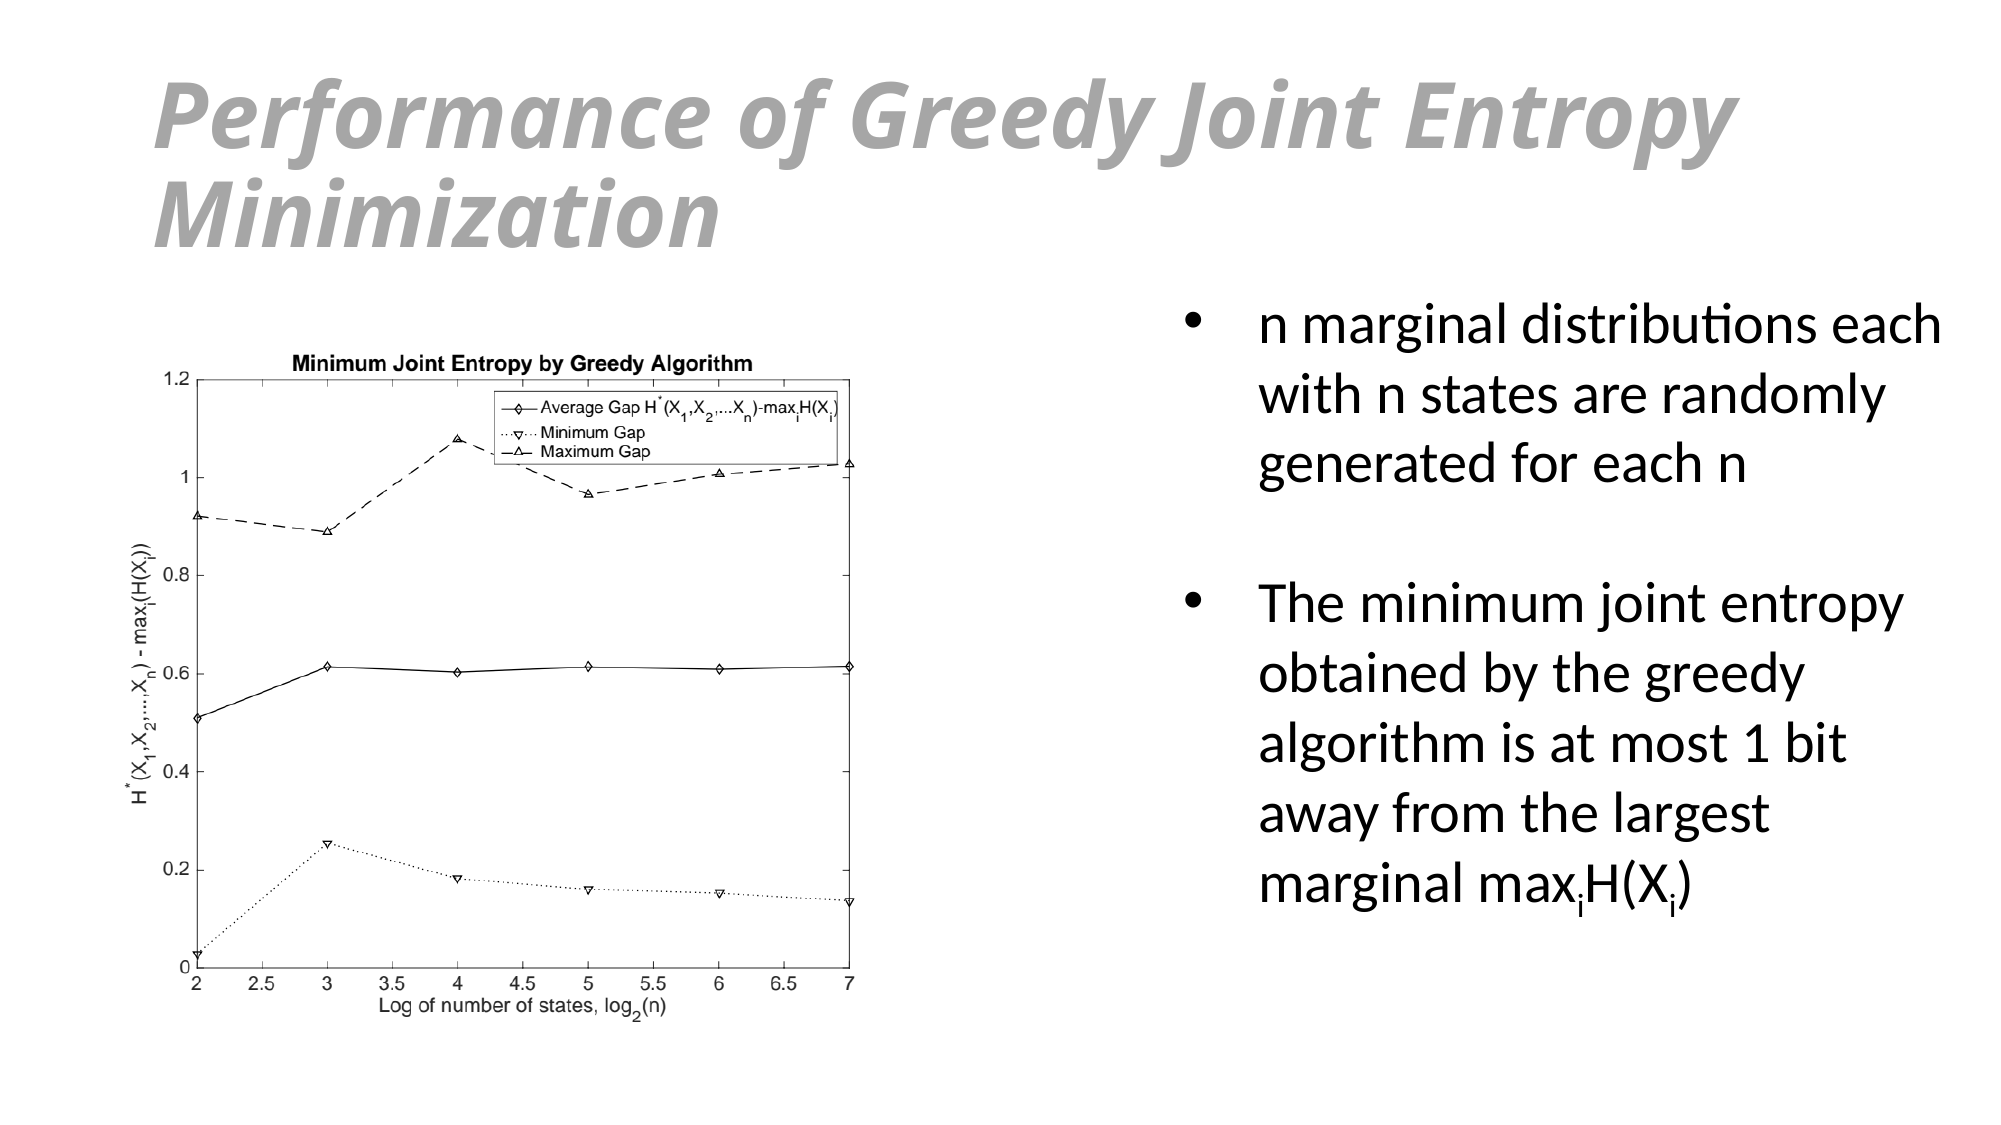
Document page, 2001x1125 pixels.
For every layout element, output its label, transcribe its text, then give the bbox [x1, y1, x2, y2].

text_box n marginal distributions each with n states are randomly generated for each n The minimum joint entropy obtained by the greedy algorithm is at most 1 bit away from the largest marginal maxiH(Xi) [1168, 277, 1982, 932]
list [87, 325, 927, 1045]
title Performance of Greedy Joint Entropy Minimization [137, 59, 1863, 278]
